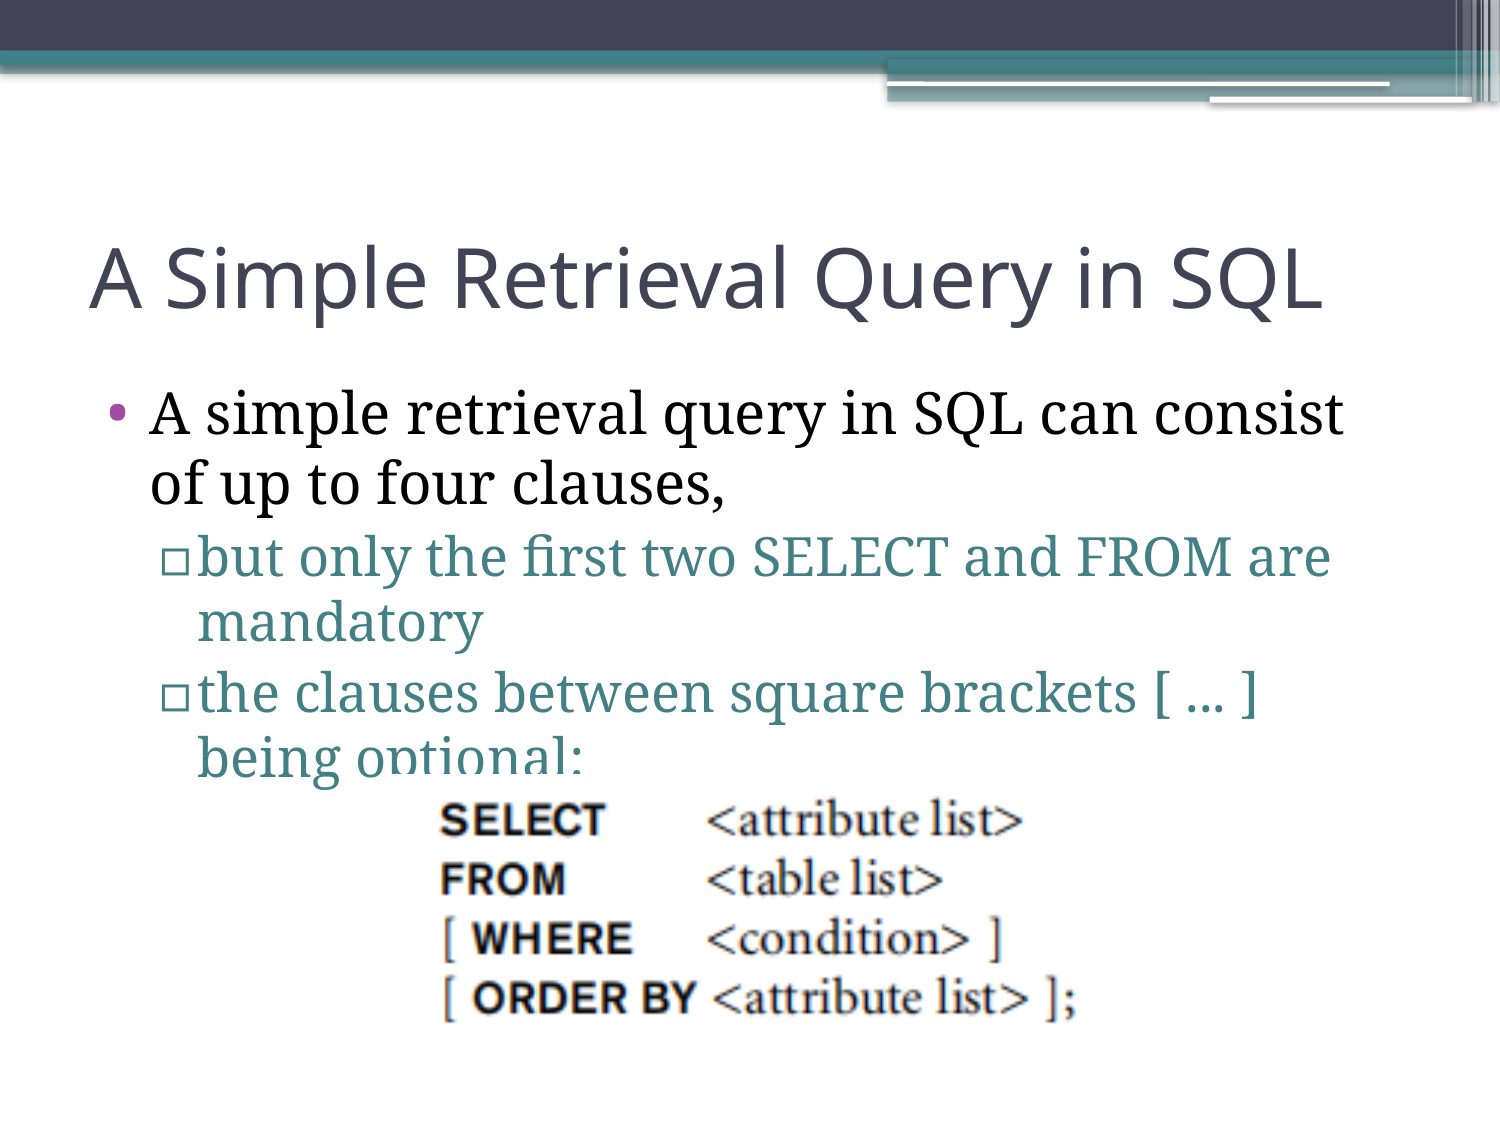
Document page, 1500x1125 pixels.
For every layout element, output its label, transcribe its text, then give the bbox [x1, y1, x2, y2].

title A Simple Retrieval Query in SQL [75, 187, 1425, 363]
list A simple retrieval query in SQL can consist of up to four clauses, but only the first two SELECT and FROM are mandatory the clauses between square brackets [ ... ] being optional: [75, 368, 1425, 1079]
picture [387, 774, 1218, 1050]
